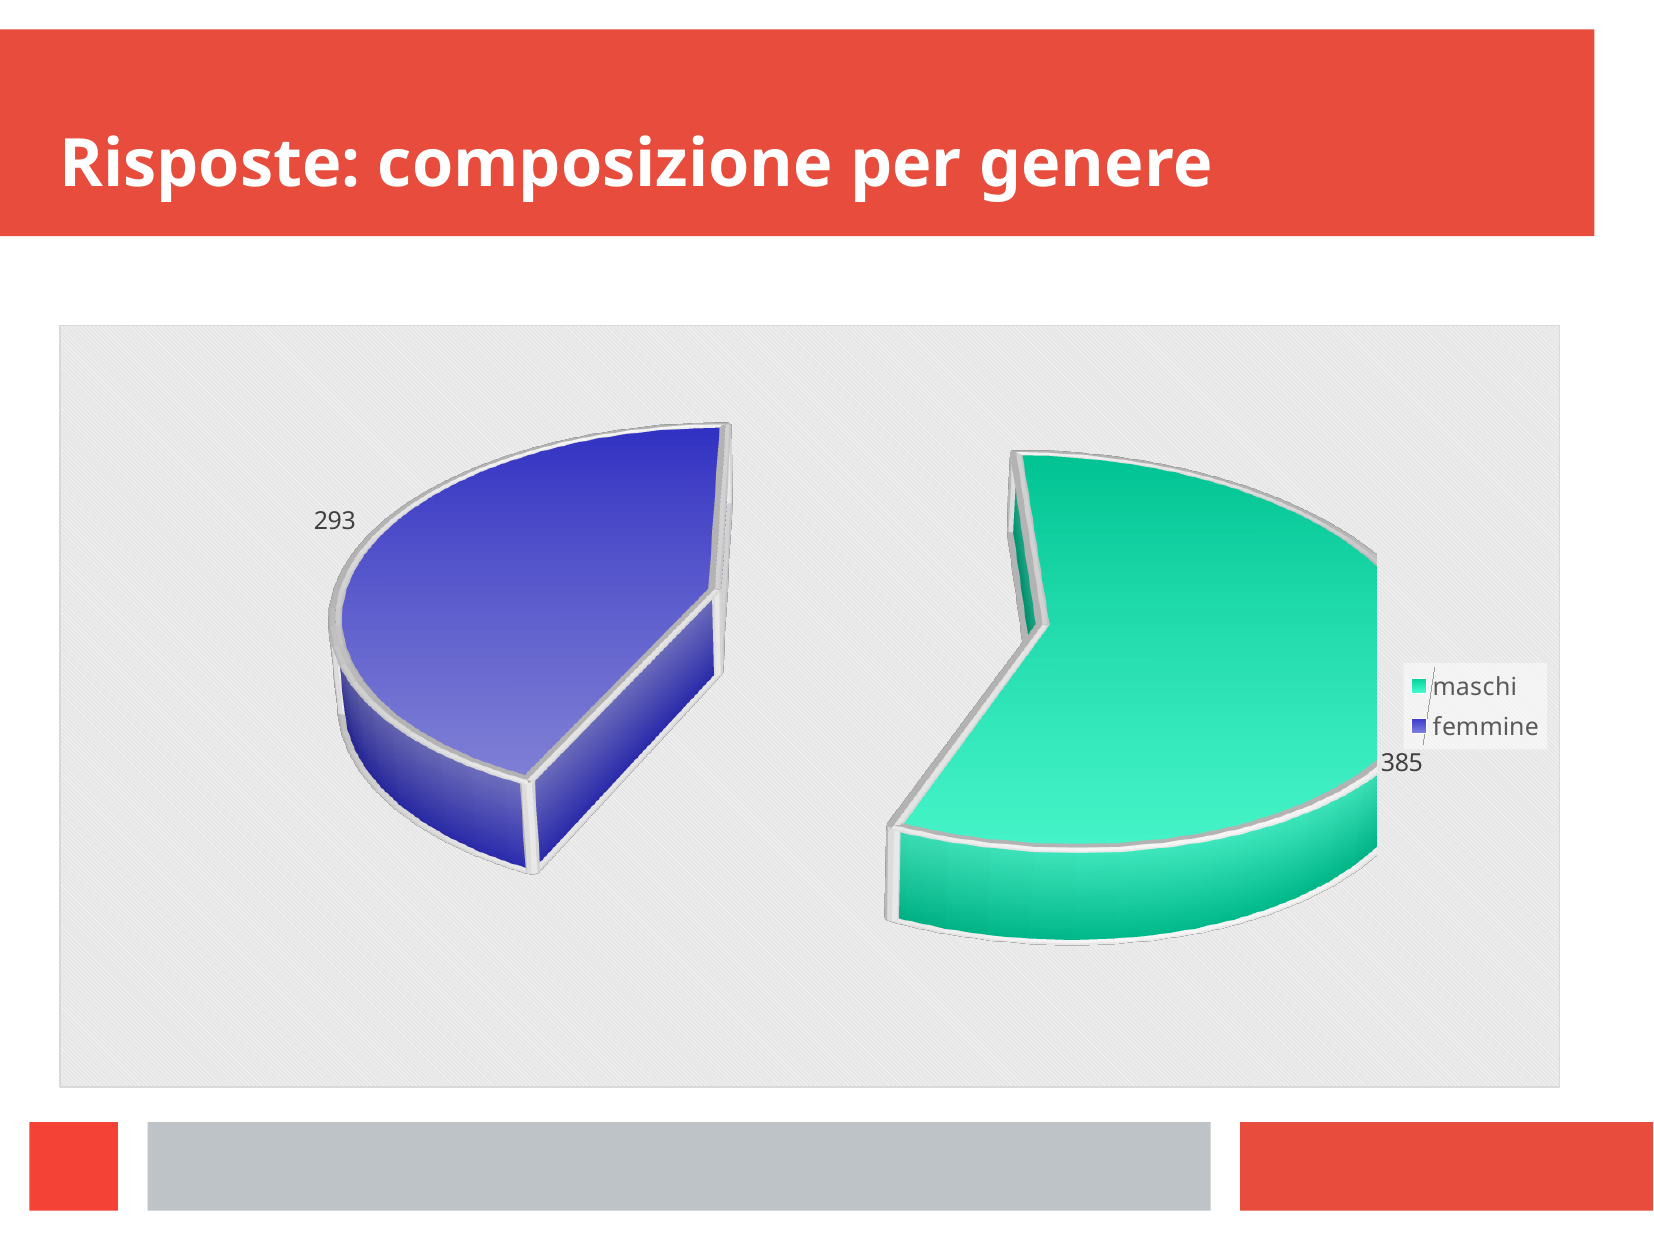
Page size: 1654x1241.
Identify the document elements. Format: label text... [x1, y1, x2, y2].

chart [59, 324, 1561, 1088]
title Risposte: composizione per genere [59, 59, 1590, 203]
